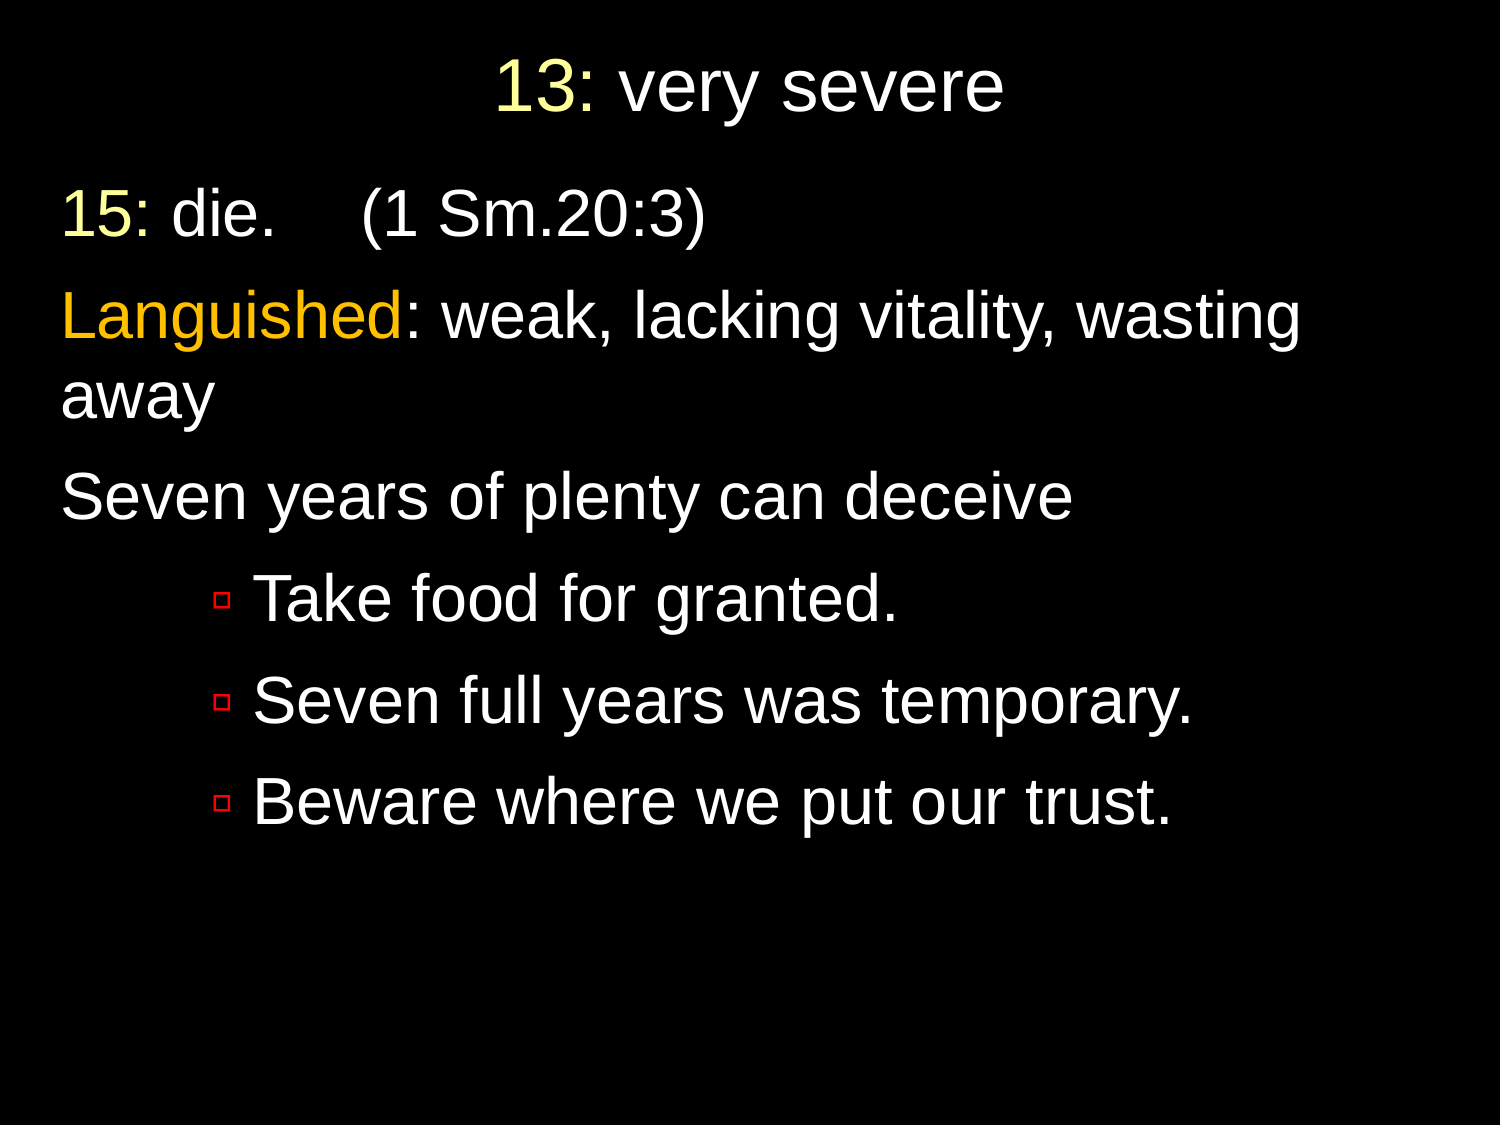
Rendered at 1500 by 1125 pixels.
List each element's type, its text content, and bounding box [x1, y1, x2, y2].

list 15: die. (1 Sm.20:3) Languished: weak, lacking vitality, wasting away Seven years of plenty can deceive ▫ Take food for granted. ▫ Seven full years was temporary. ▫ Beware where we put our trust. [45, 162, 1458, 1075]
title 13: very severe [75, 12, 1425, 150]
